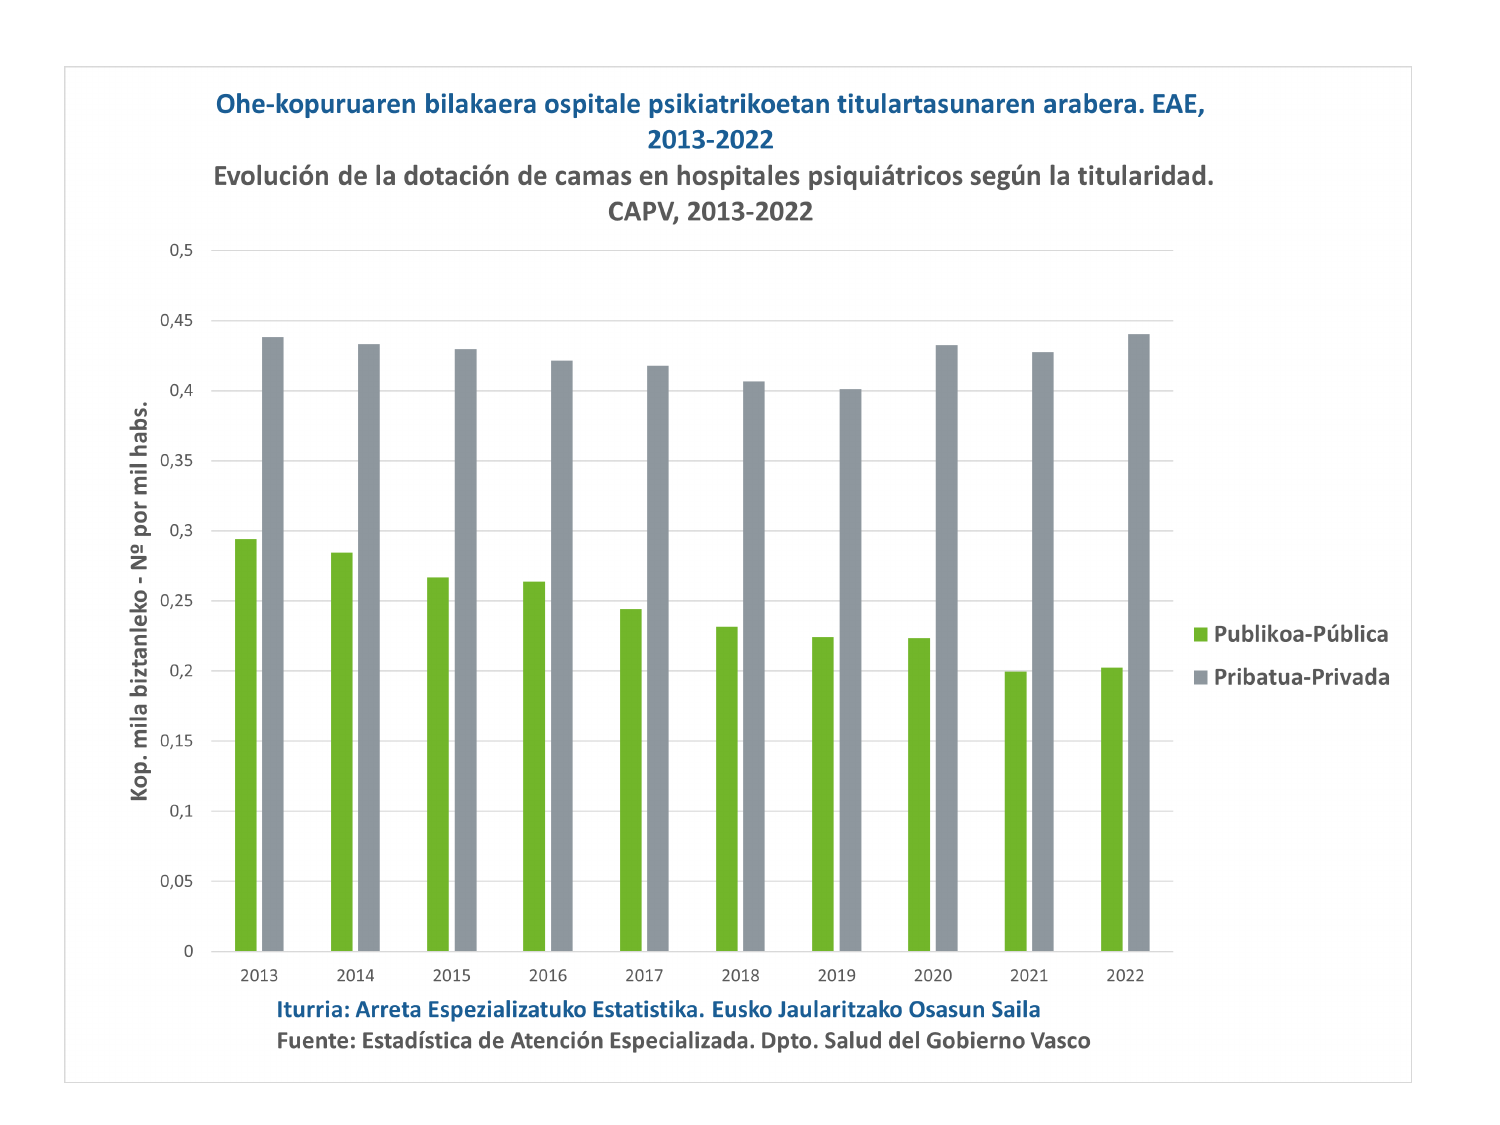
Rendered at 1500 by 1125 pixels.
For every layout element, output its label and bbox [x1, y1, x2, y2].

picture [64, 66, 1412, 1083]
